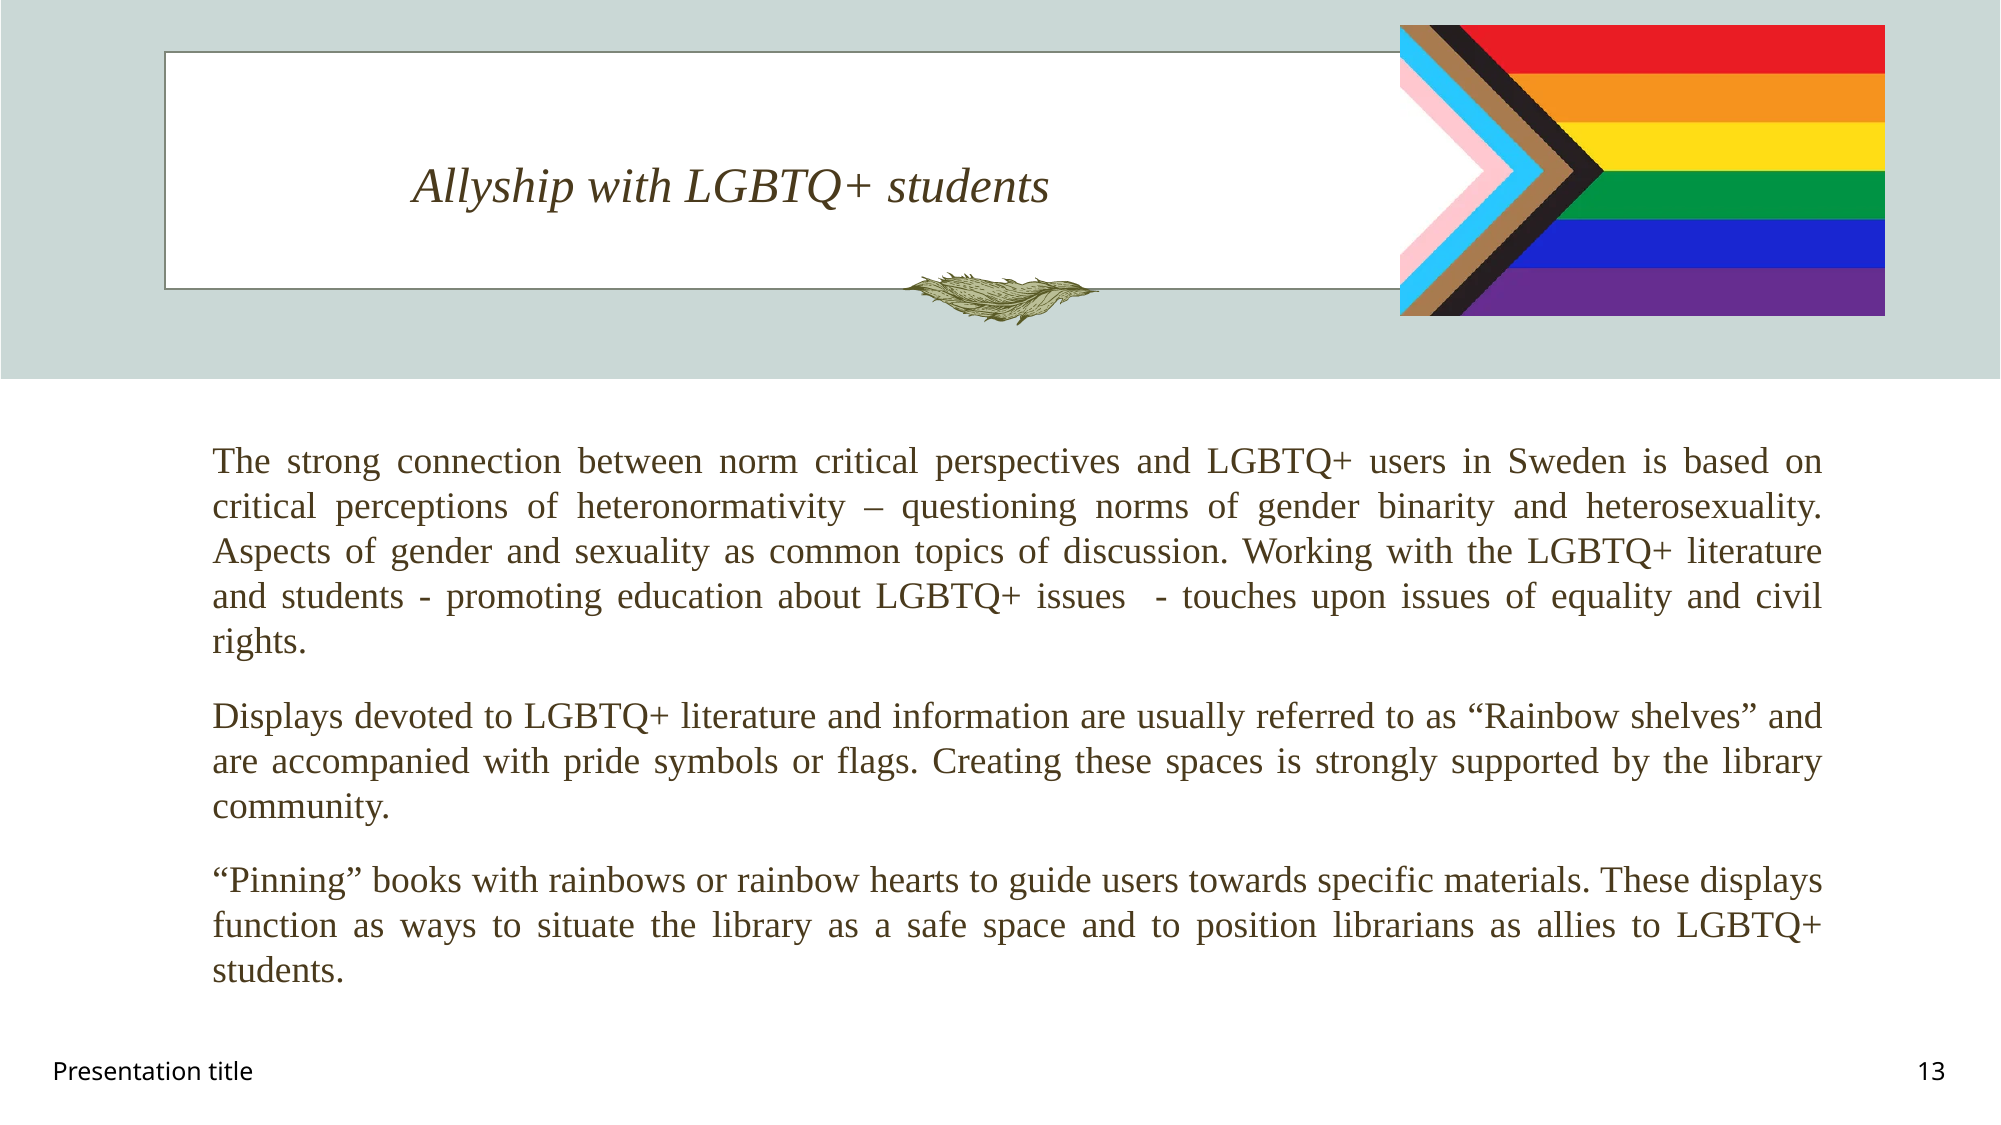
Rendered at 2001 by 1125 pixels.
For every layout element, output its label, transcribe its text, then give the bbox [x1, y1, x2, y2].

title Allyship with LGBTQ+ students [62, 151, 1399, 280]
list The strong connection between norm critical perspectives and LGBTQ+ users in Sweden is based on critical perceptions of heteronormativity – questioning norms of gender binarity and heterosexuality. Aspects of gender and sexuality as common topics of discussion. Working with the LGBTQ+ literature and students - promoting education about LGBTQ+ issues - touches upon issues of equality and civil rights. Displays devoted to LGBTQ+ literature and information are usually referred to as “Rainbow shelves” and are accompanied with pride symbols or flags. Creating these spaces is strongly supported by the library community. “Pinning” books with rainbows or rainbow hearts to guide users towards specific materials. These displays function as ways to situate the library as a safe space and to position librarians as allies to LGBTQ+ students. [159, 428, 1840, 974]
footer Presentation title [37, 1042, 713, 1103]
slide_number 13 [1510, 1042, 1961, 1103]
picture [1399, 25, 1886, 316]
picture [901, 280, 1100, 326]
